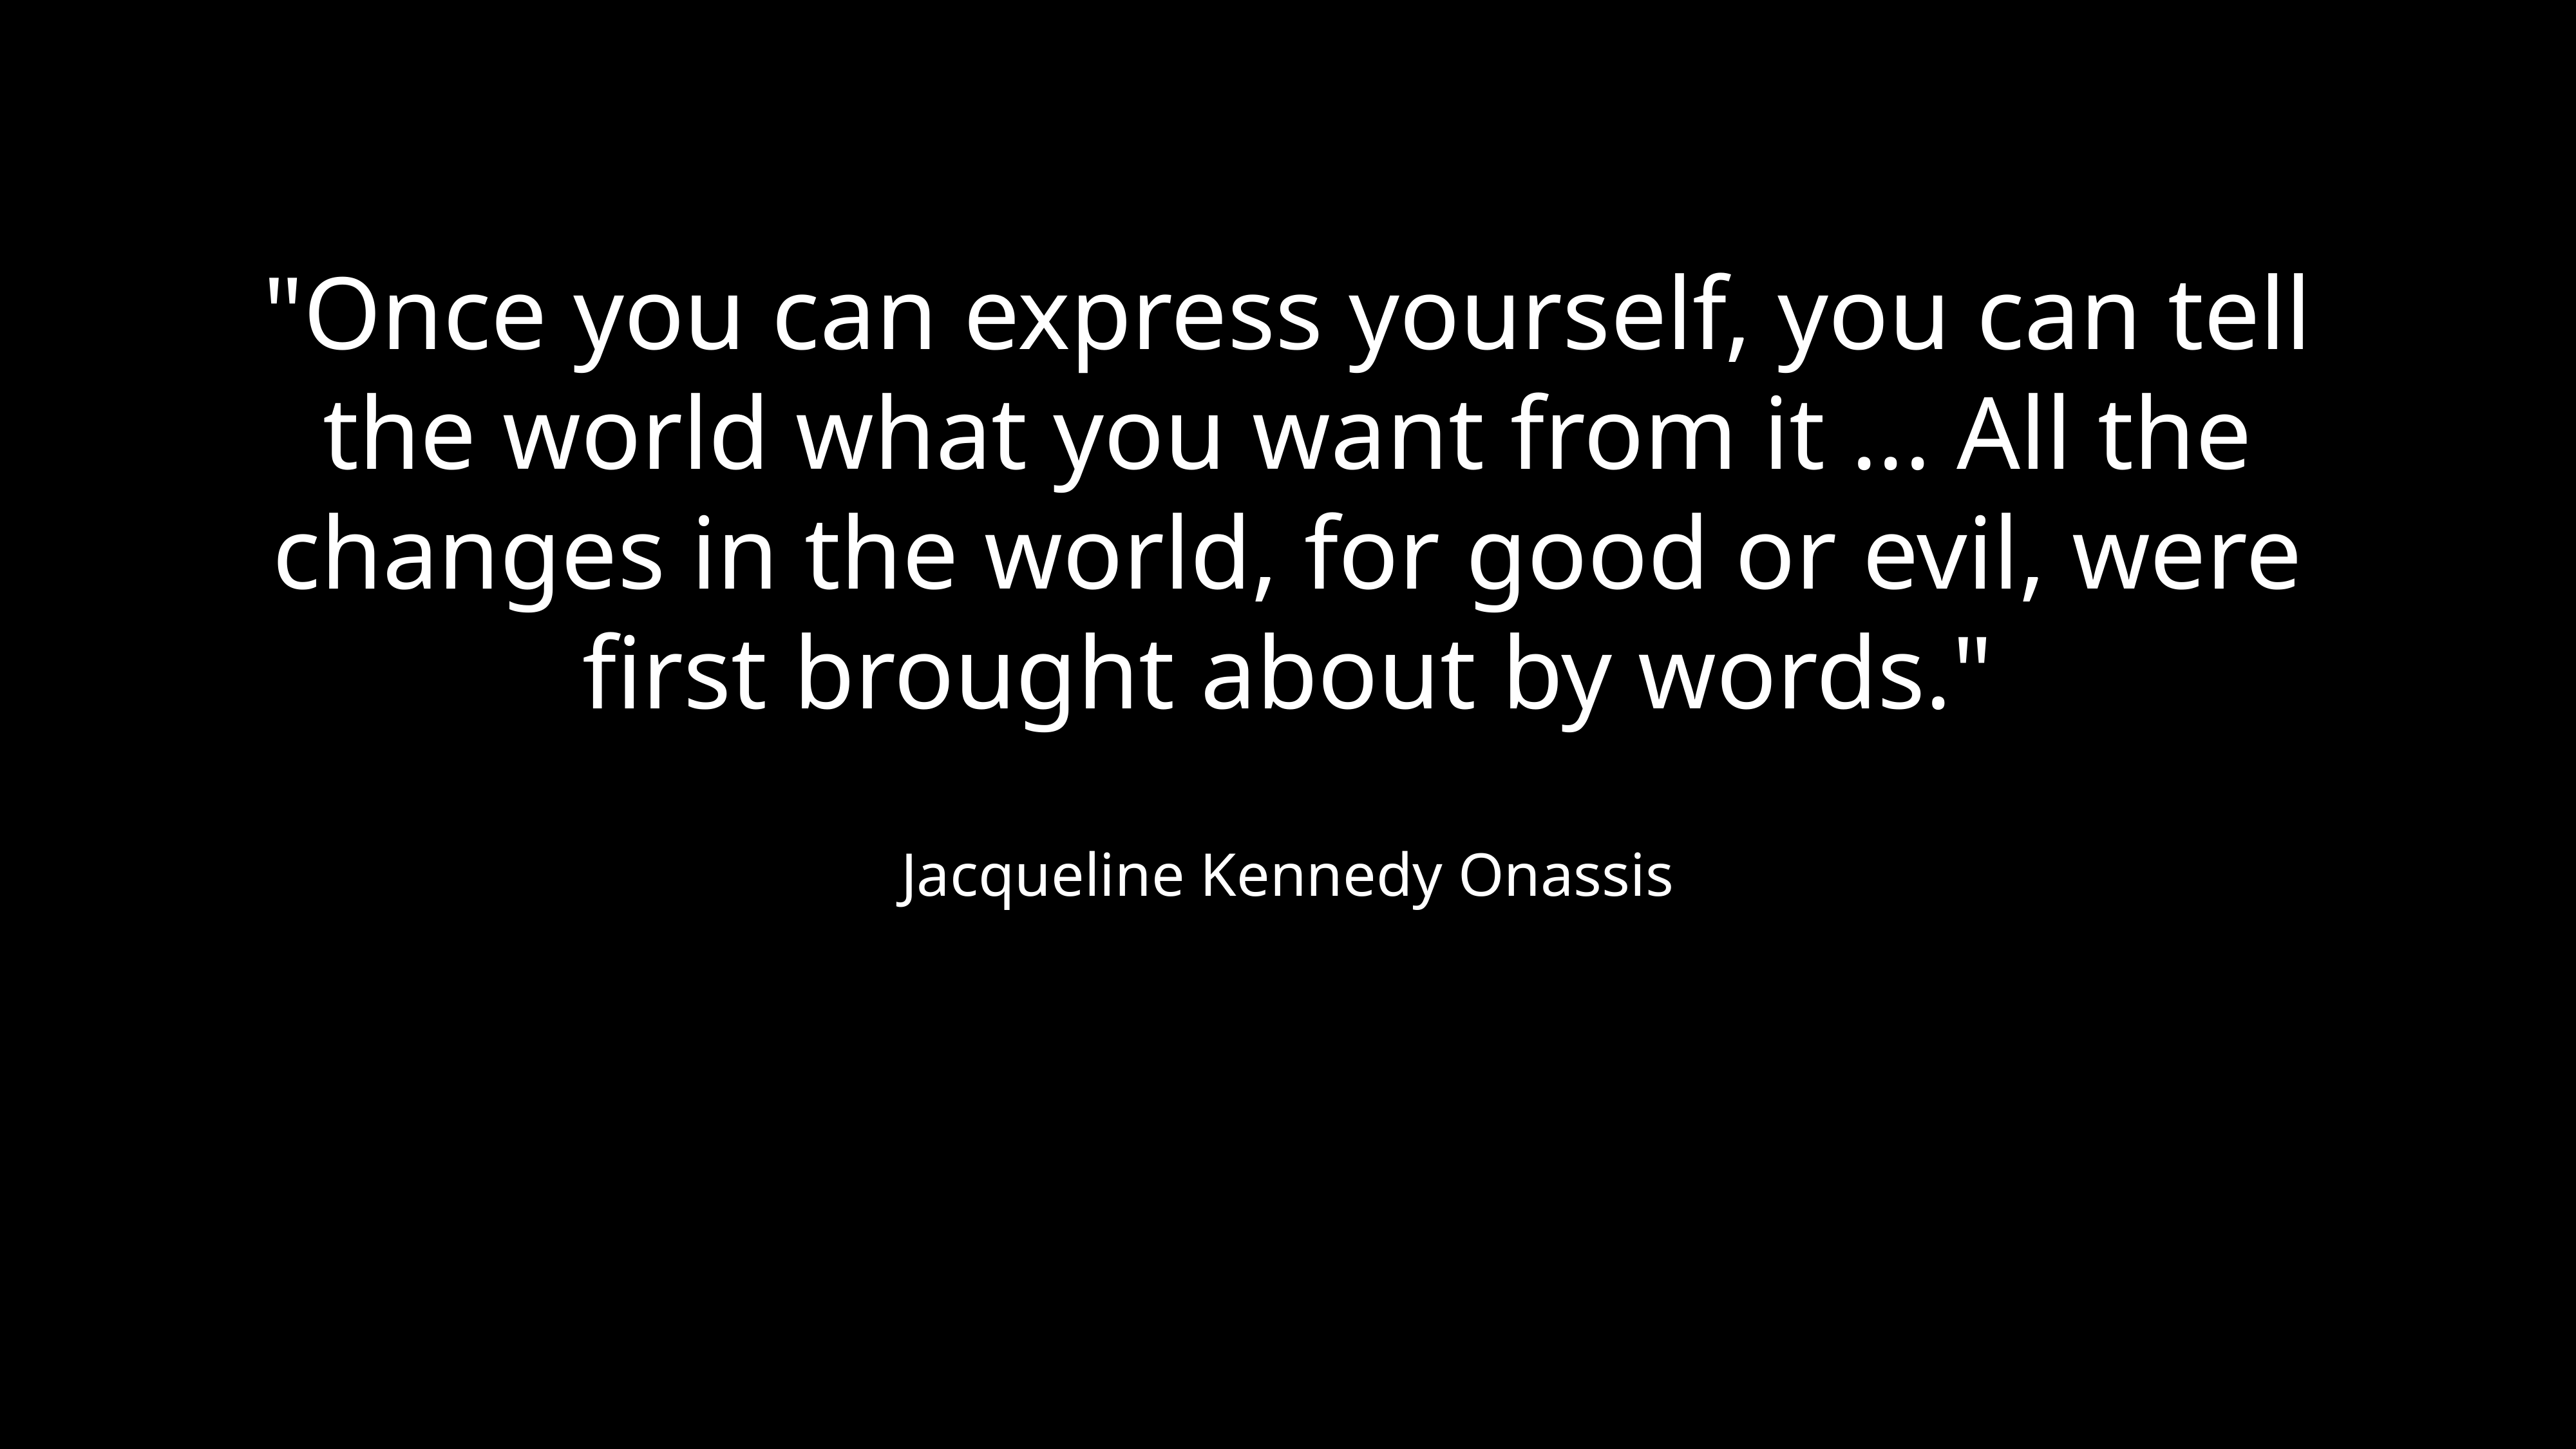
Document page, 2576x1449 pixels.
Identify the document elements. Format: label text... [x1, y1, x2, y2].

title "Once you can express yourself, you can tell the world what you want from it ... All the changes in the world, for good or evil, were first brought about by words." [187, 242, 2389, 735]
subtitle Jacqueline Kennedy Onassis [187, 831, 2389, 1000]
